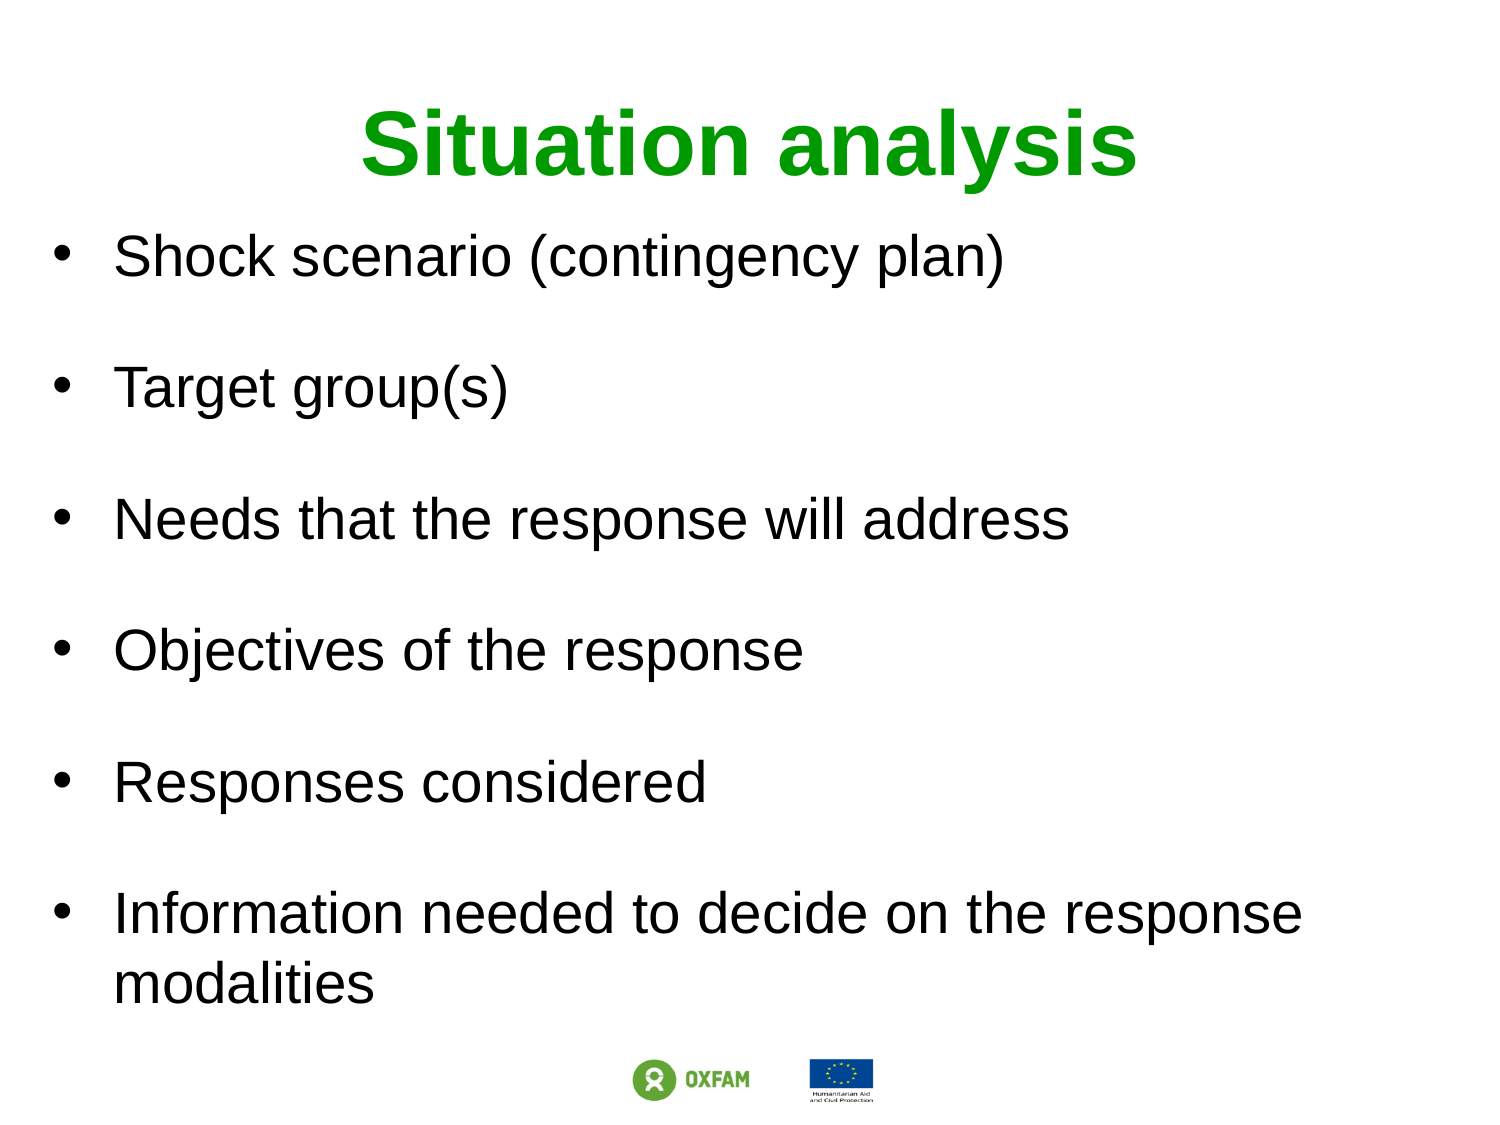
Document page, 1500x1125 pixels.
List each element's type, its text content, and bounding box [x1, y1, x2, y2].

picture [808, 1058, 874, 1102]
title Situation analysis [74, 44, 1426, 210]
list Shock scenario (contingency plan) Target group(s) Needs that the response will address Objectives of the response Responses considered Information needed to decide on the response modalities [37, 210, 1461, 1035]
picture [631, 1058, 750, 1102]
